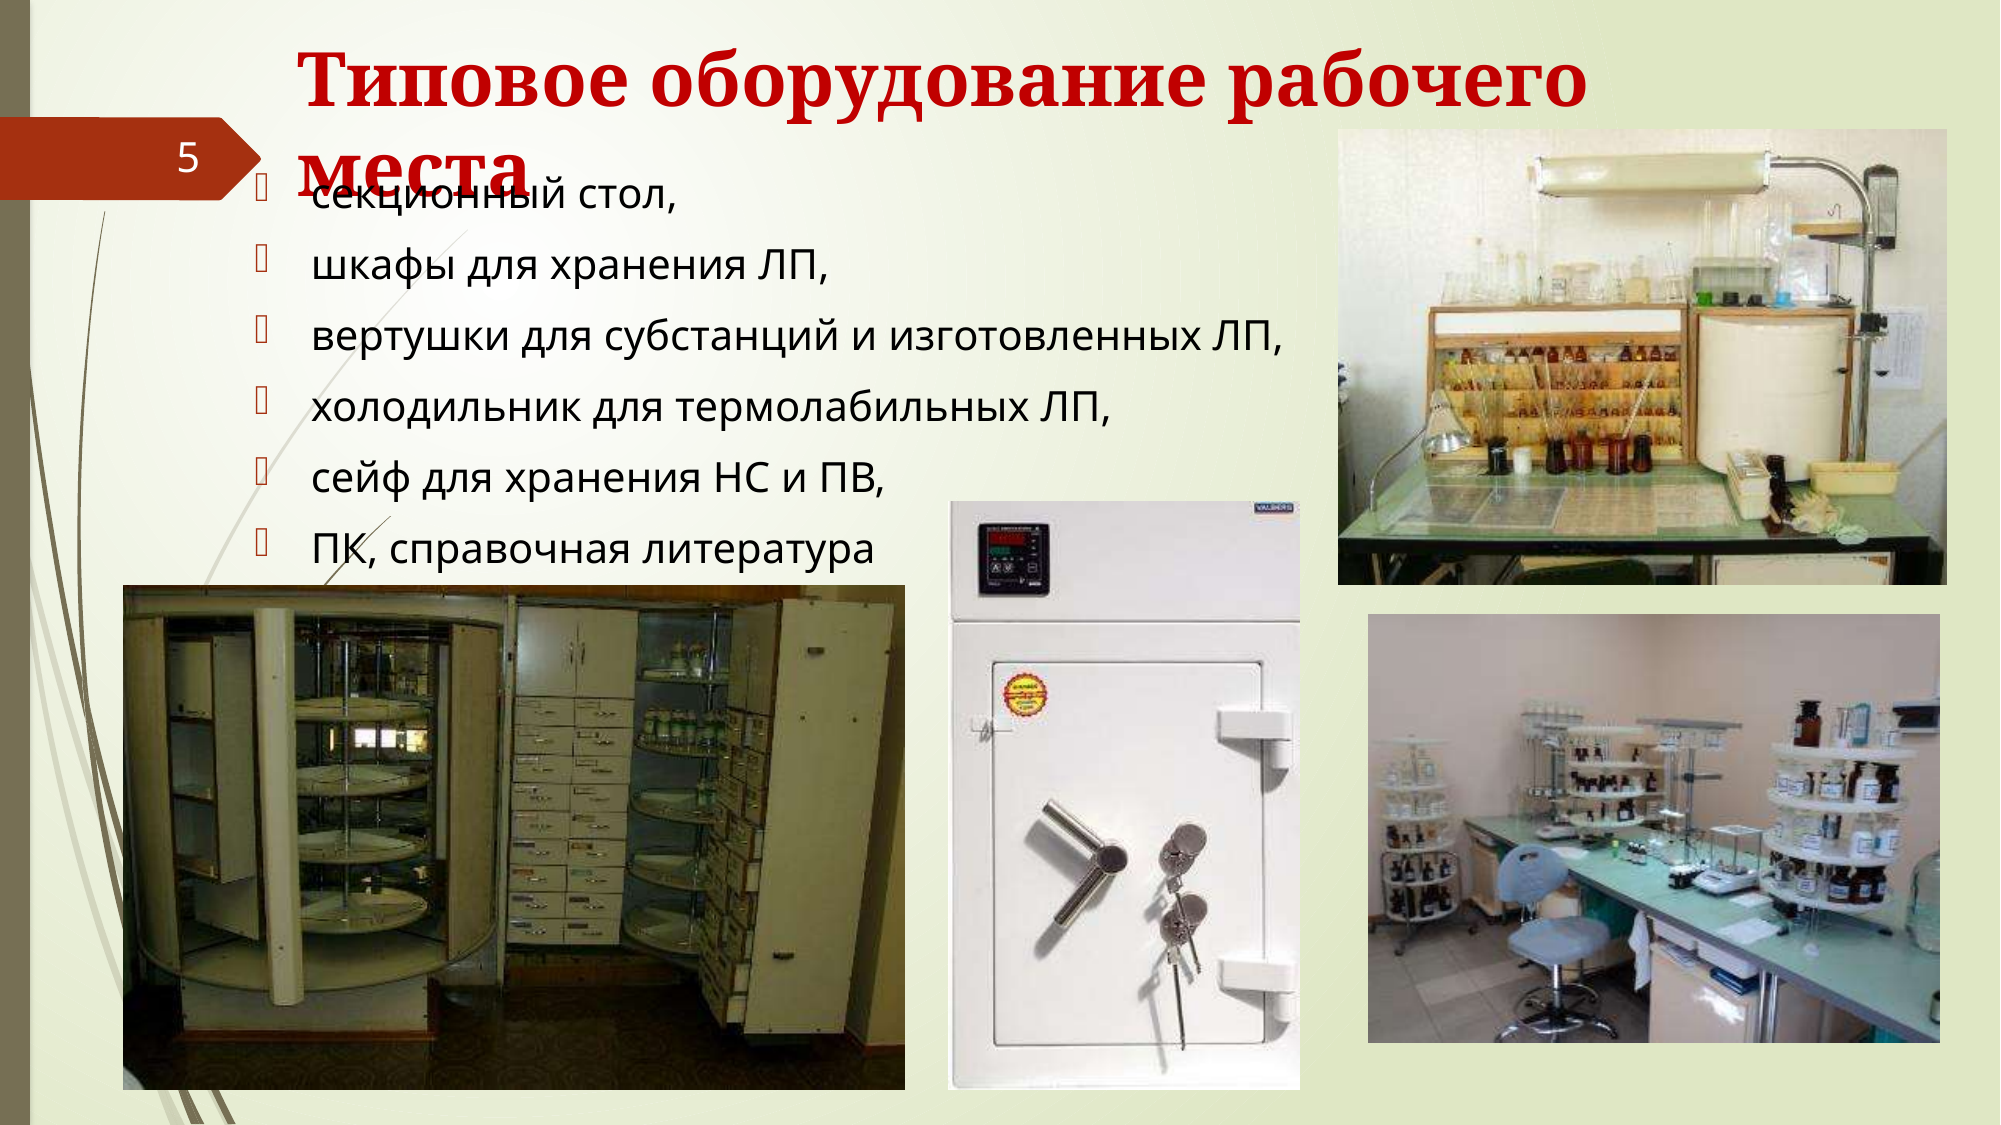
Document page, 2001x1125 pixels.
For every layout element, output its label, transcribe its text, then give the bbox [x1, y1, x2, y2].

list секционный стол, шкафы для хранения ЛП, вертушки для субстанций и изготовленных ЛП, холодильник для термолабильных ЛП, сейф для хранения НС и ПВ, ПК, справочная литература [239, 159, 1702, 1125]
picture [1368, 614, 1940, 1044]
picture [1338, 128, 1947, 586]
title Типовое оборудование рабочего места [282, 24, 1745, 159]
picture [947, 501, 1300, 1090]
picture [122, 585, 905, 1091]
slide_number 5 [87, 129, 216, 190]
